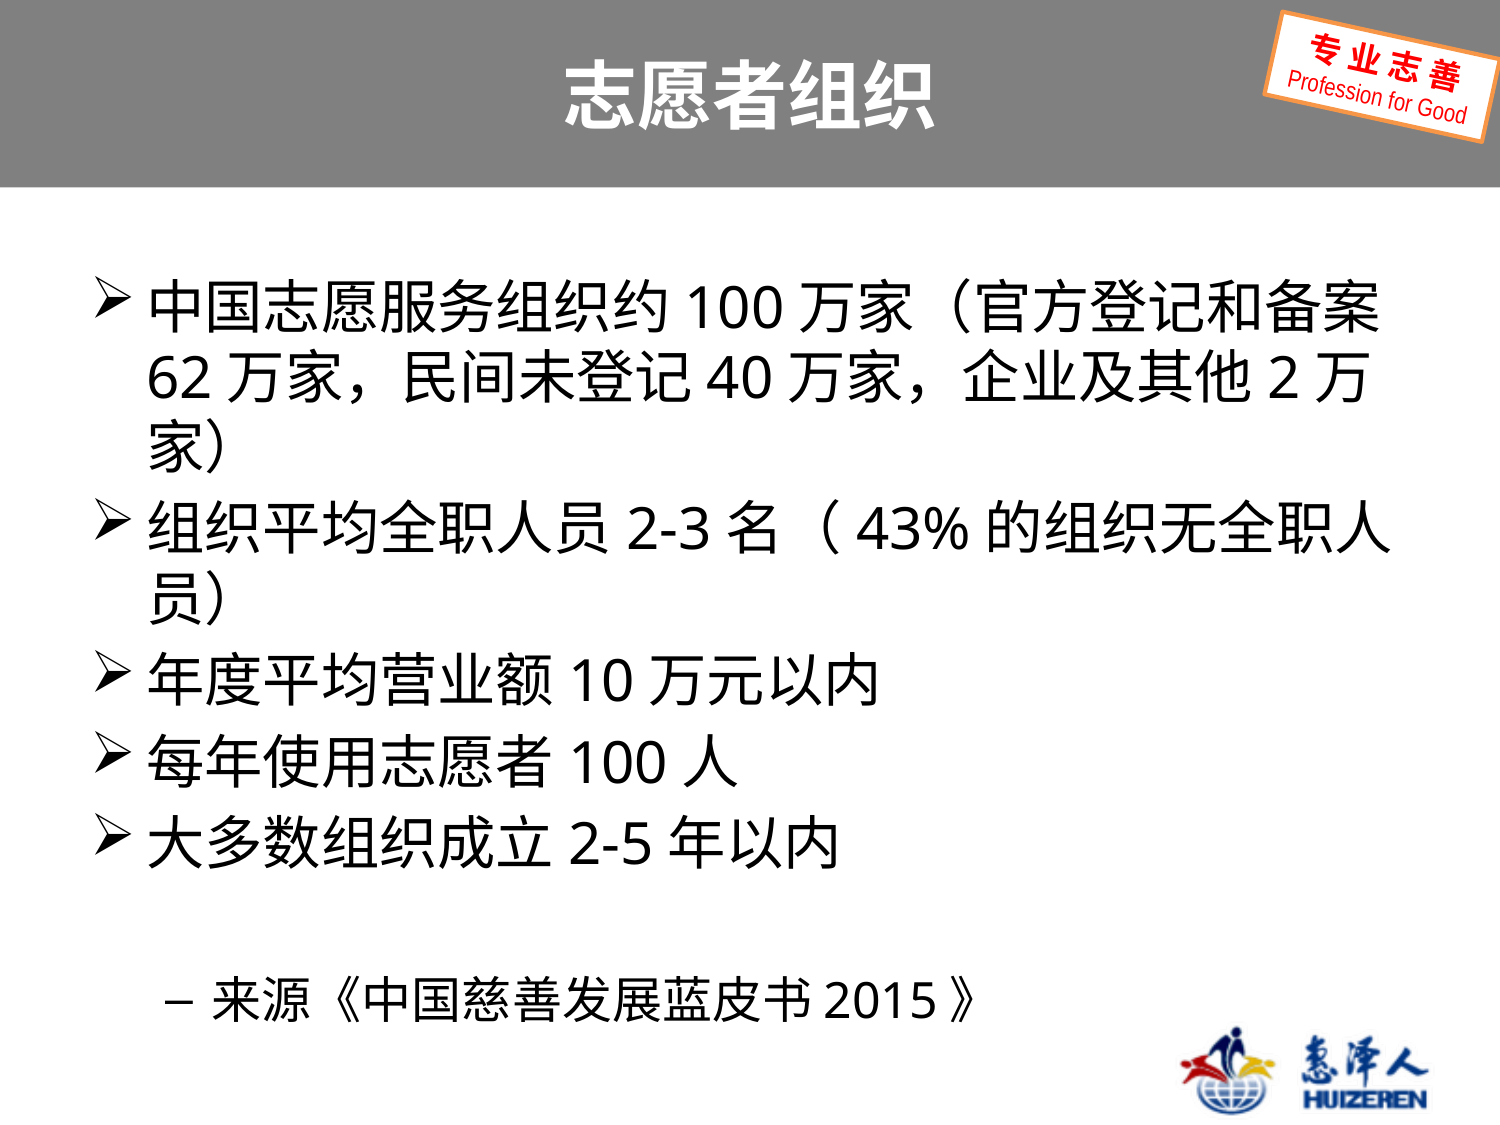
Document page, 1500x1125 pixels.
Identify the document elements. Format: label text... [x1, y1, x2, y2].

list 中国志愿服务组织约100万家（官方登记和备案62万家，民间未登记40万家，企业及其他2万家） 组织平均全职人员2-3名（43%的组织无全职人员） 年度平均营业额10万元以内 每年使用志愿者100人 大多数组织成立2-5年以内 来源《中国慈善发展蓝皮书2015》 [75, 262, 1425, 1005]
text_box 专 业 志 善 Profession for Good [1262, 9, 1500, 144]
picture [1171, 1017, 1440, 1125]
title 志愿者组织 [0, 0, 1500, 188]
